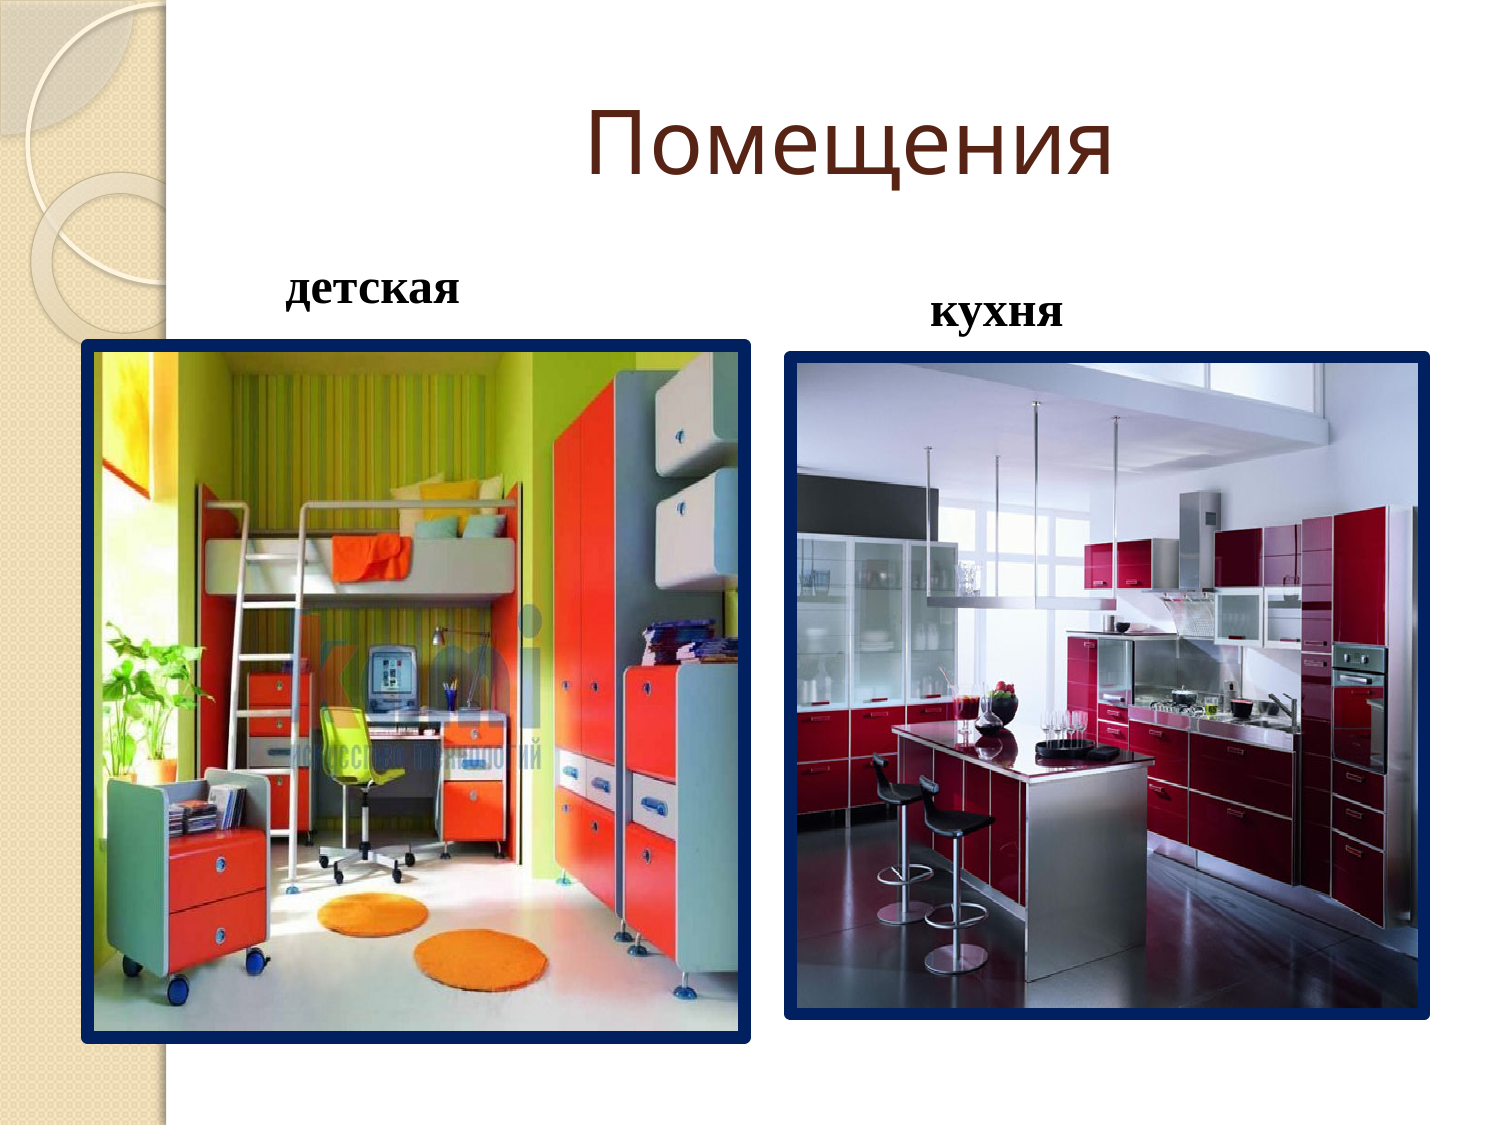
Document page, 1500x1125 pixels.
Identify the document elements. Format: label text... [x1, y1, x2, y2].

text_box детская [270, 246, 476, 321]
title Помещения [235, 45, 1466, 233]
picture [796, 362, 1419, 1008]
picture [93, 351, 739, 1032]
text_box кухня [915, 269, 1079, 345]
